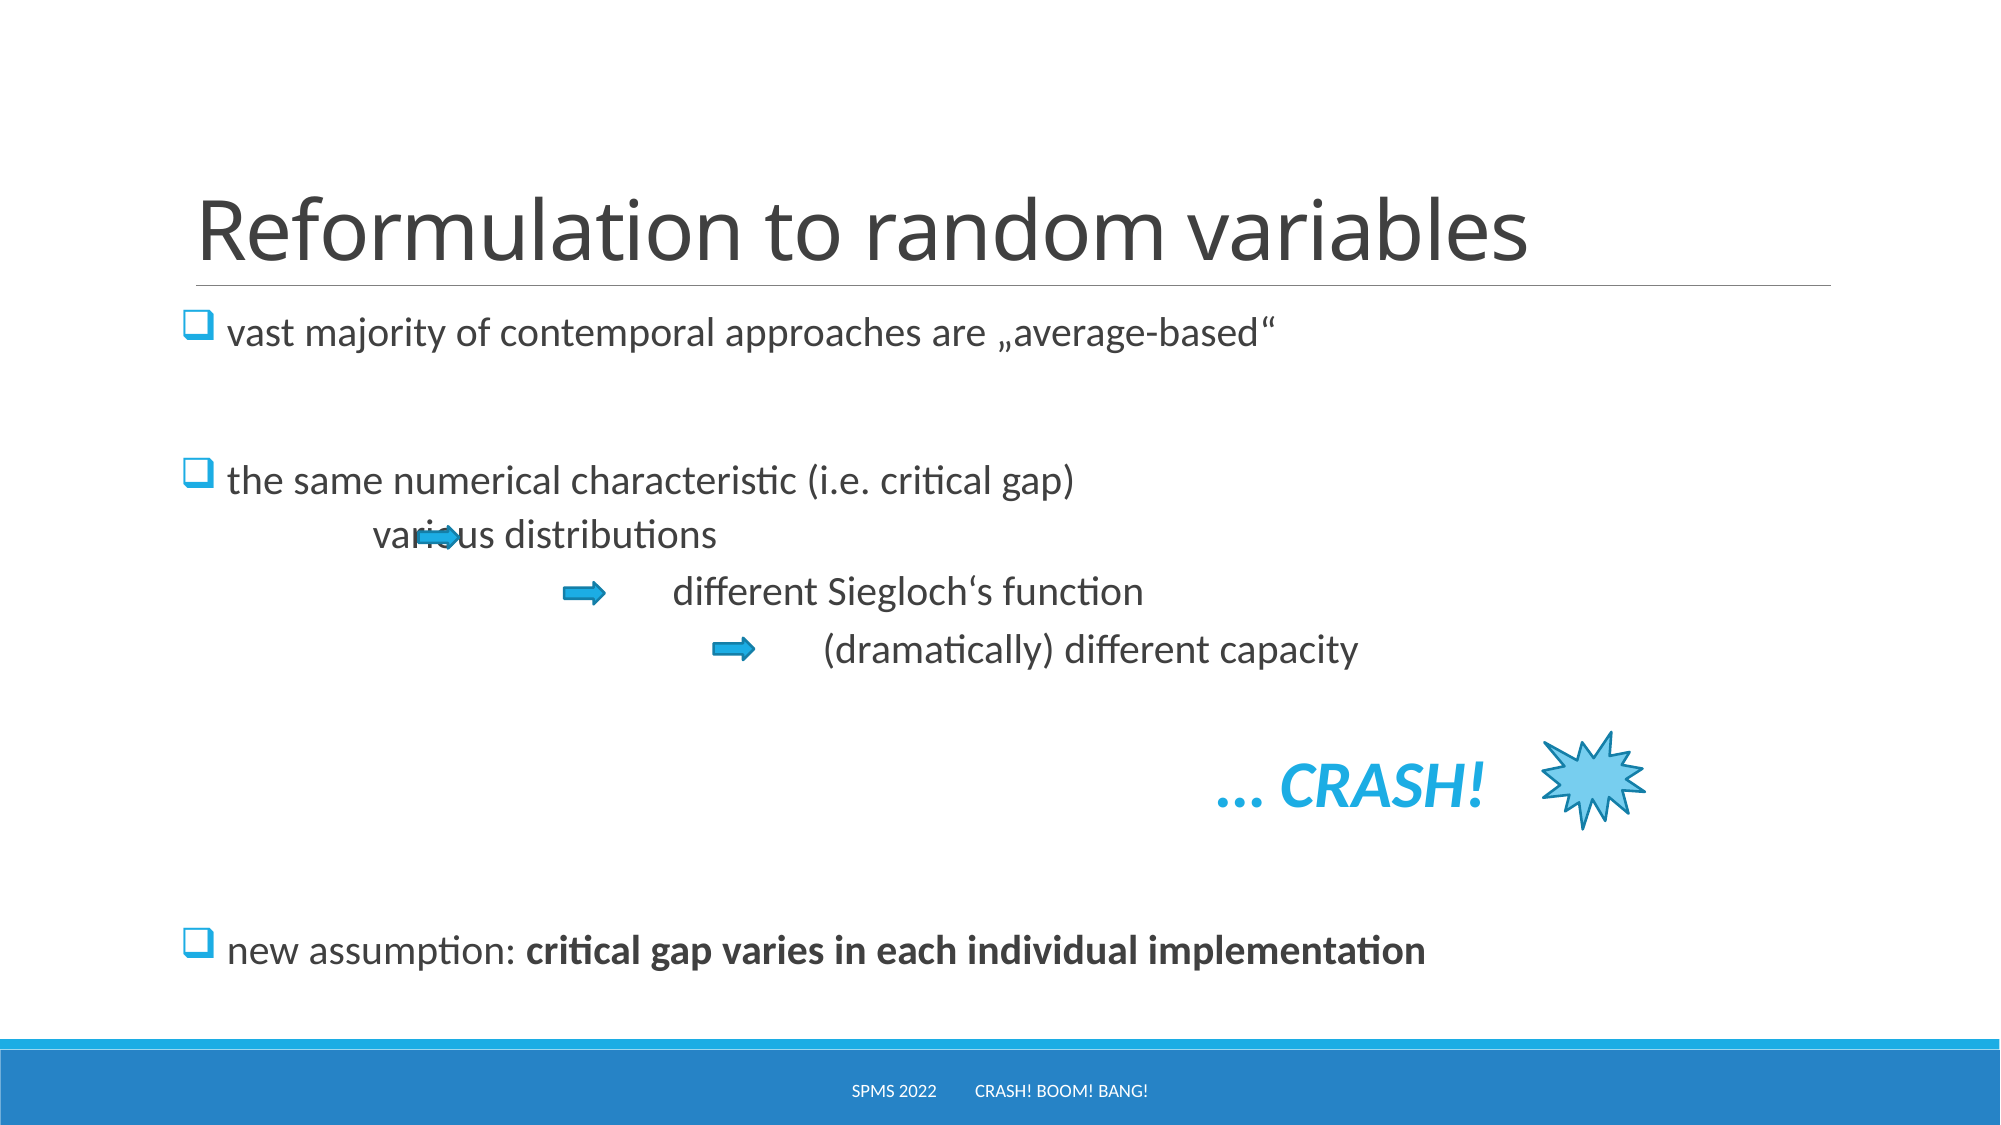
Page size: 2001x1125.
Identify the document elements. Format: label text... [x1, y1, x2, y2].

text_box … CRASH! [1202, 733, 1531, 829]
text_box [1541, 730, 1647, 831]
title Reformulation to random variables [180, 47, 1830, 285]
list vast majority of contemporal approaches are „average-based“ the same numerical characteristic (i.e. critical gap) various distributions different Siegloch‘s function (dramatically) different capacity new assumption: critical gap varies in each individual implementation [180, 302, 1830, 1036]
text_box [417, 525, 461, 550]
text_box [562, 580, 606, 606]
footer SPMS 2022 Crash! Boom! Bang! [604, 1059, 1396, 1120]
text_box [712, 636, 756, 662]
